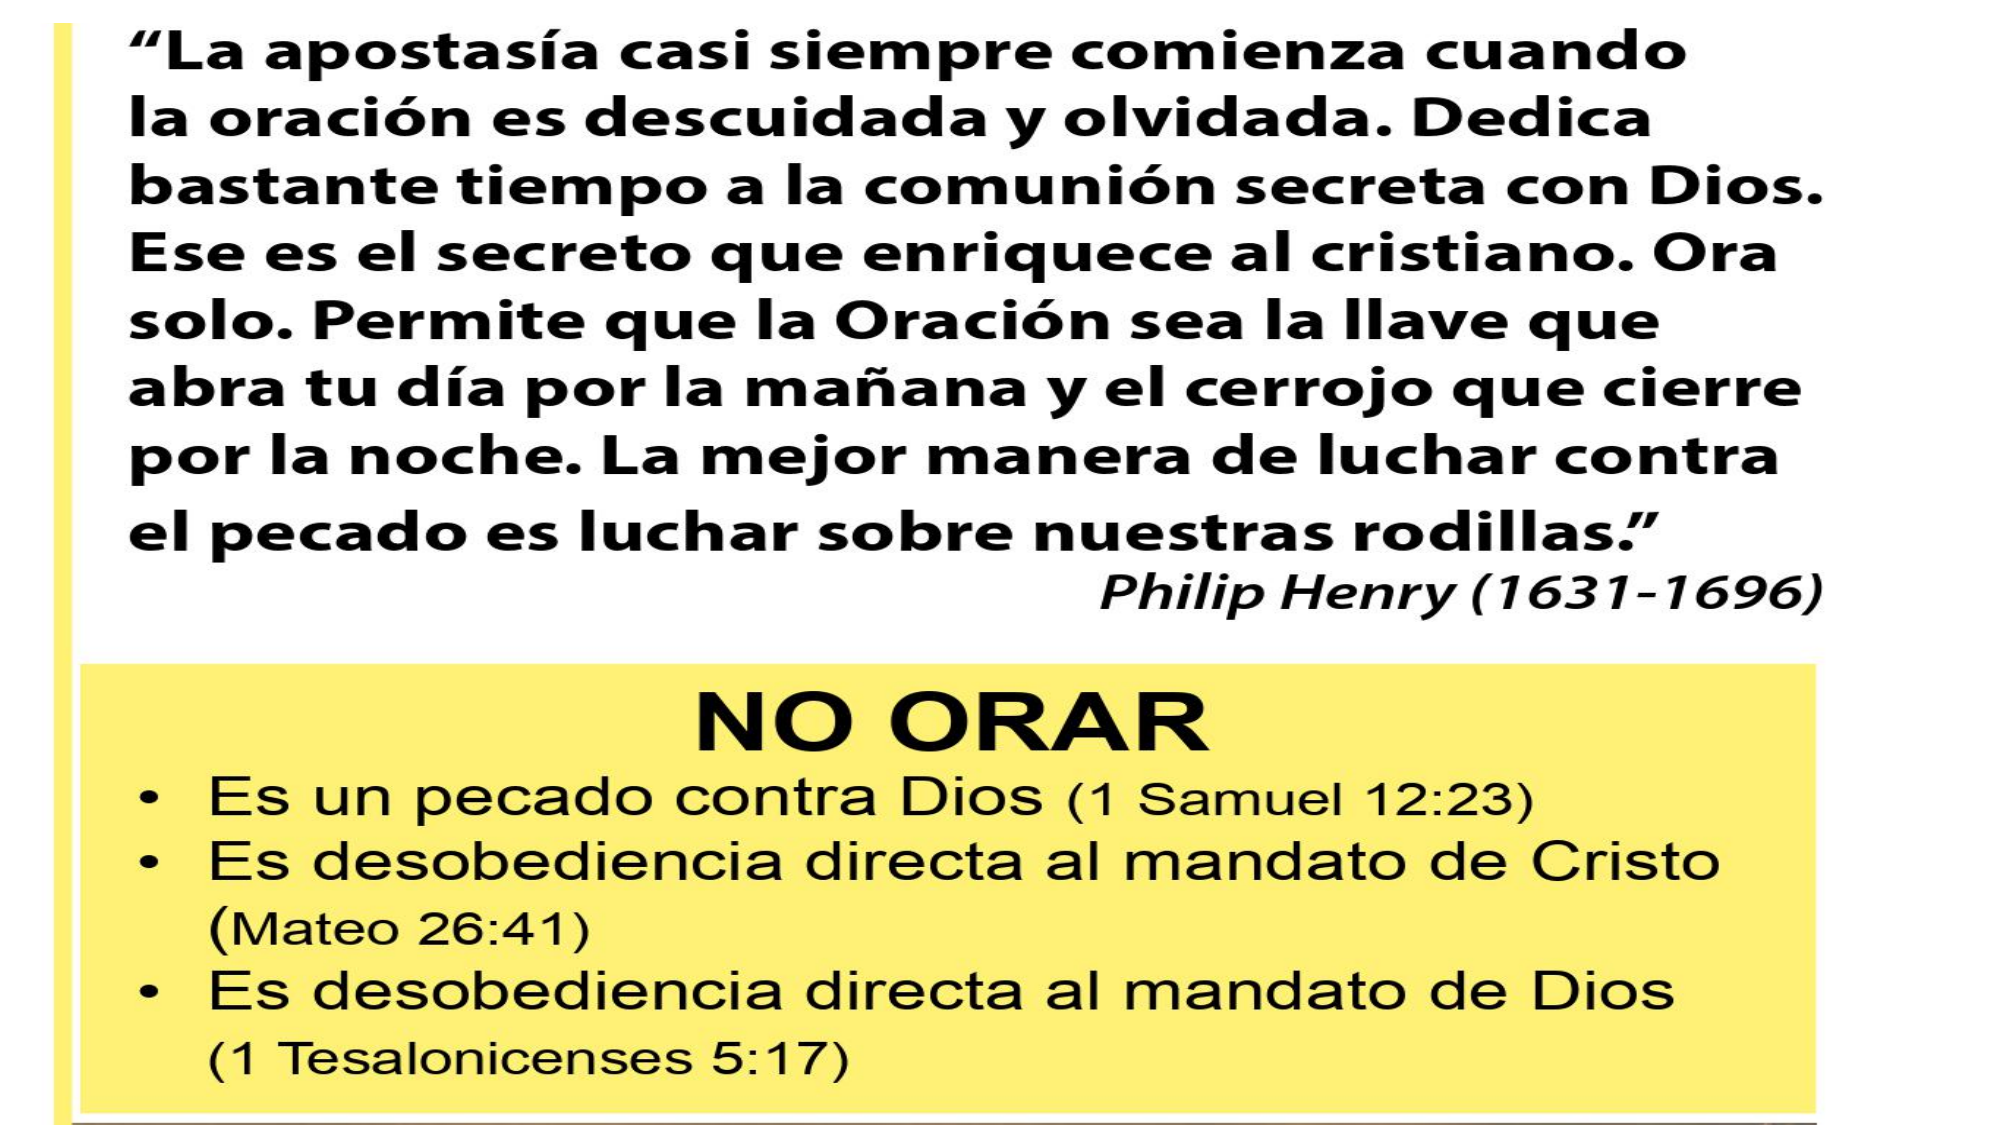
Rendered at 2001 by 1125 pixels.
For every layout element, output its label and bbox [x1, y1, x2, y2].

list [19, 23, 1895, 1125]
